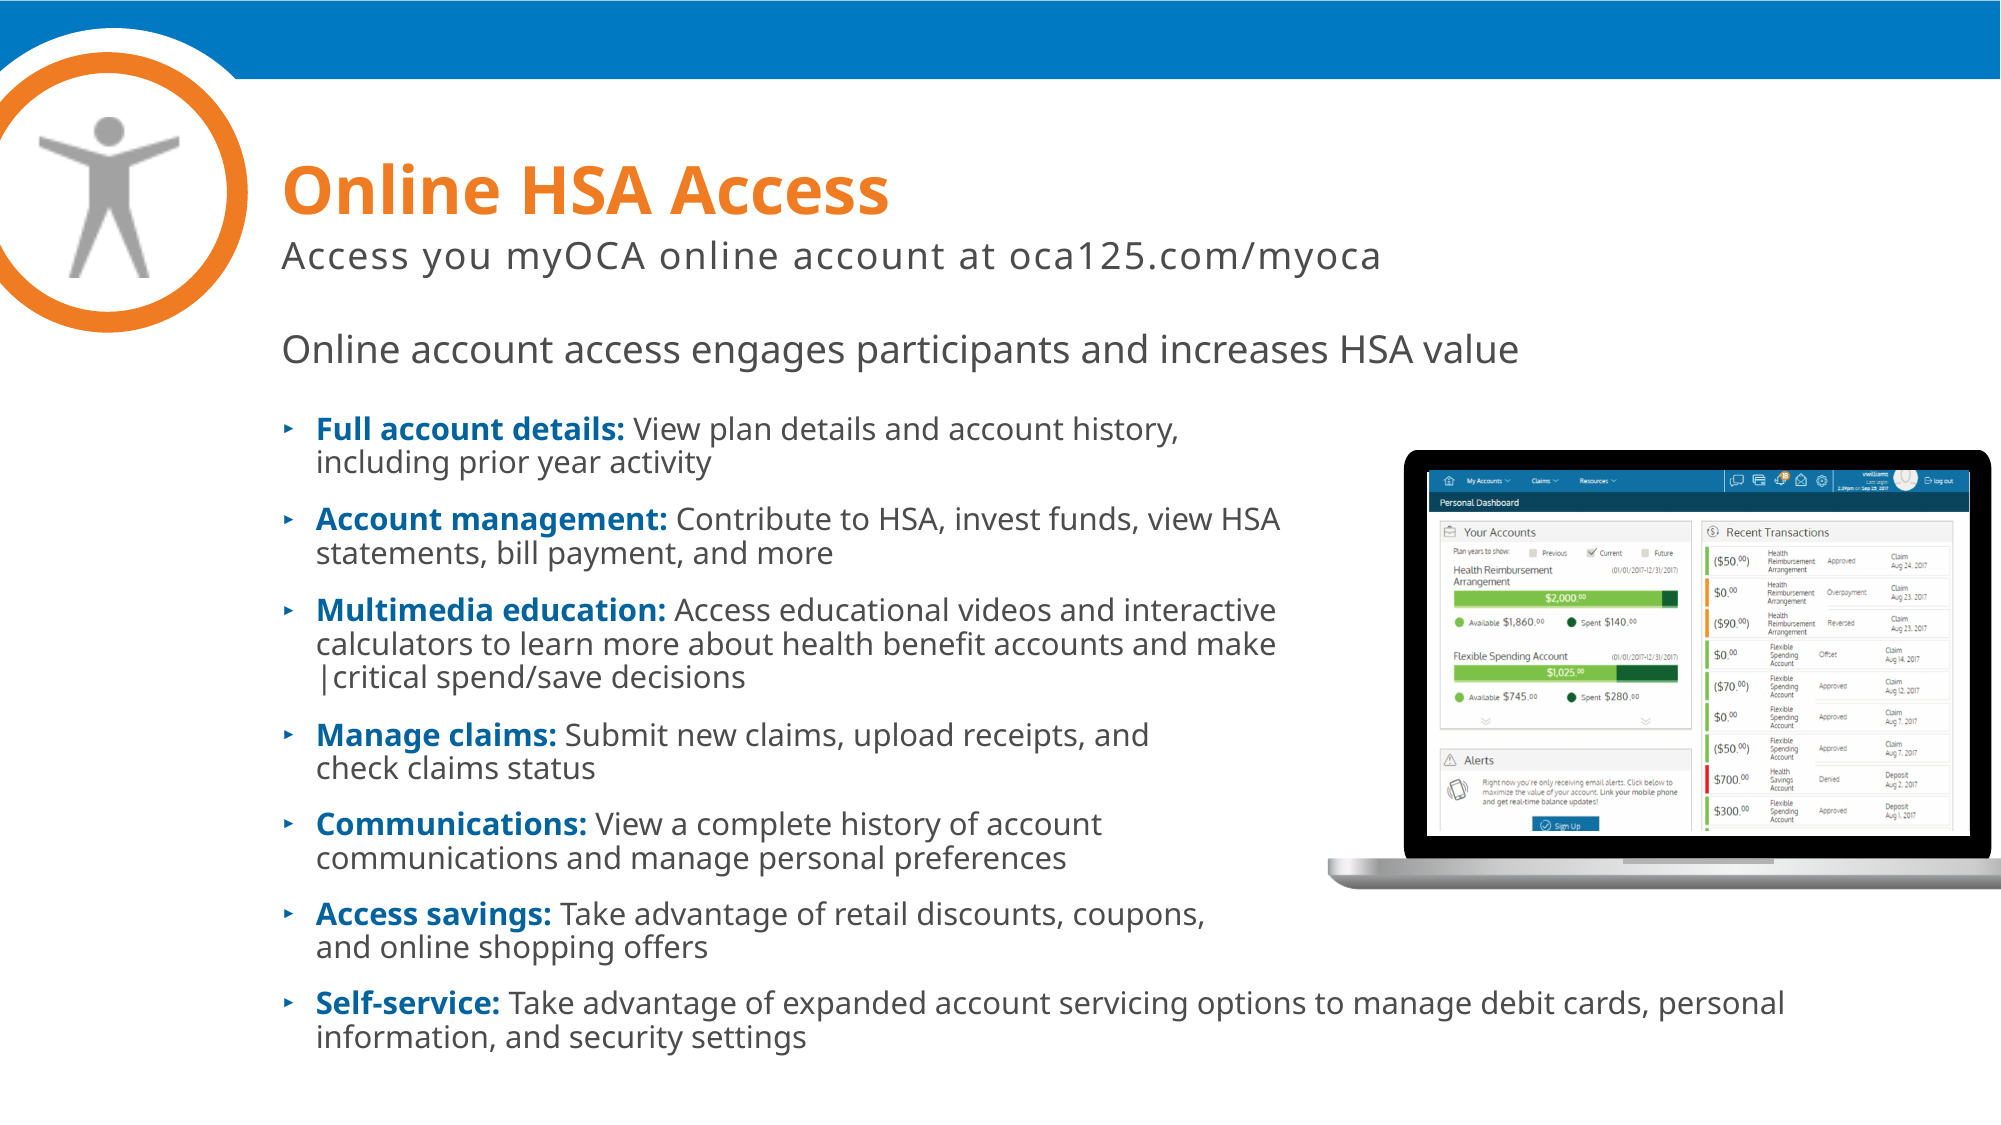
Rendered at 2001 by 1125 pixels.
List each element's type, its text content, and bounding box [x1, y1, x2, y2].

list Online account access engages participants and increases HSA value Full account details: View plan details and account history, including prior year activity Account management: Contribute to HSA, invest funds, view HSA statements, bill payment, and more Multimedia education: Access educational videos and interactive calculators to learn more about health benefit accounts and make |critical spend/save decisions Manage claims: Submit new claims, upload receipts, and check claims status Communications: View a complete history of account communications and manage personal preferences Access savings: Take advantage of retail discounts, coupons, and online shopping offers Self-service: Take advantage of expanded account servicing options to manage debit cards, personal information, and security settings [281, 329, 1798, 1057]
title Online HSA Access [281, 147, 1935, 229]
subtitle Access you myOCA online account at oca125.com/myoca [281, 231, 1935, 278]
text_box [1266, 450, 2000, 890]
picture [29, 117, 190, 278]
